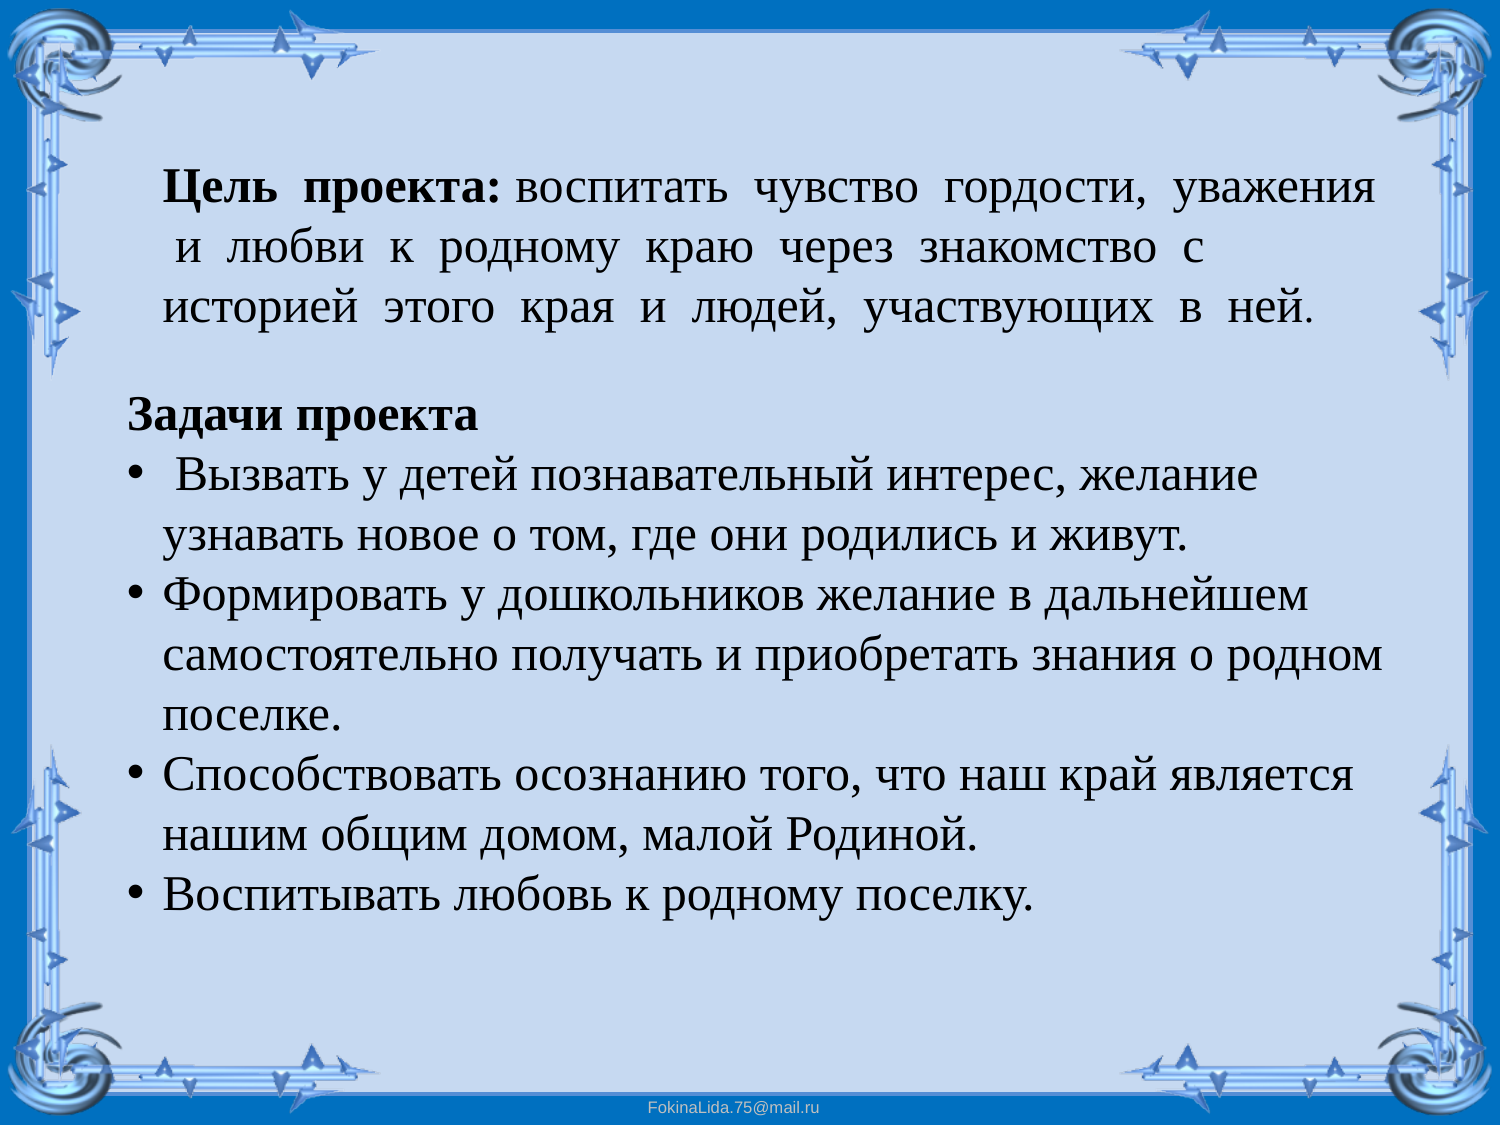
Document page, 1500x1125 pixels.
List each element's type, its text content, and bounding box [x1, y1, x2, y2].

picture [1110, 735, 1500, 1125]
text_box Задачи проекта Вызвать у детей познавательный интерес, желание узнавать новое о том, где они родились и живут. Формировать у дошкольников желание в дальнейшем самостоятельно получать и приобретать знания о родном поселке. Способствовать осознанию того, что наш край является нашим общим домом, малой Родиной. Воспитывать любовь к родному поселку. [112, 373, 1400, 929]
picture [0, 735, 390, 1125]
picture [0, 0, 390, 390]
title Цель проекта: воспитать чувство гордости, уважения и любви к родному краю через знакомство с историей этого края и людей, участвующих в ней. [147, 148, 1427, 337]
picture [1110, 0, 1500, 390]
